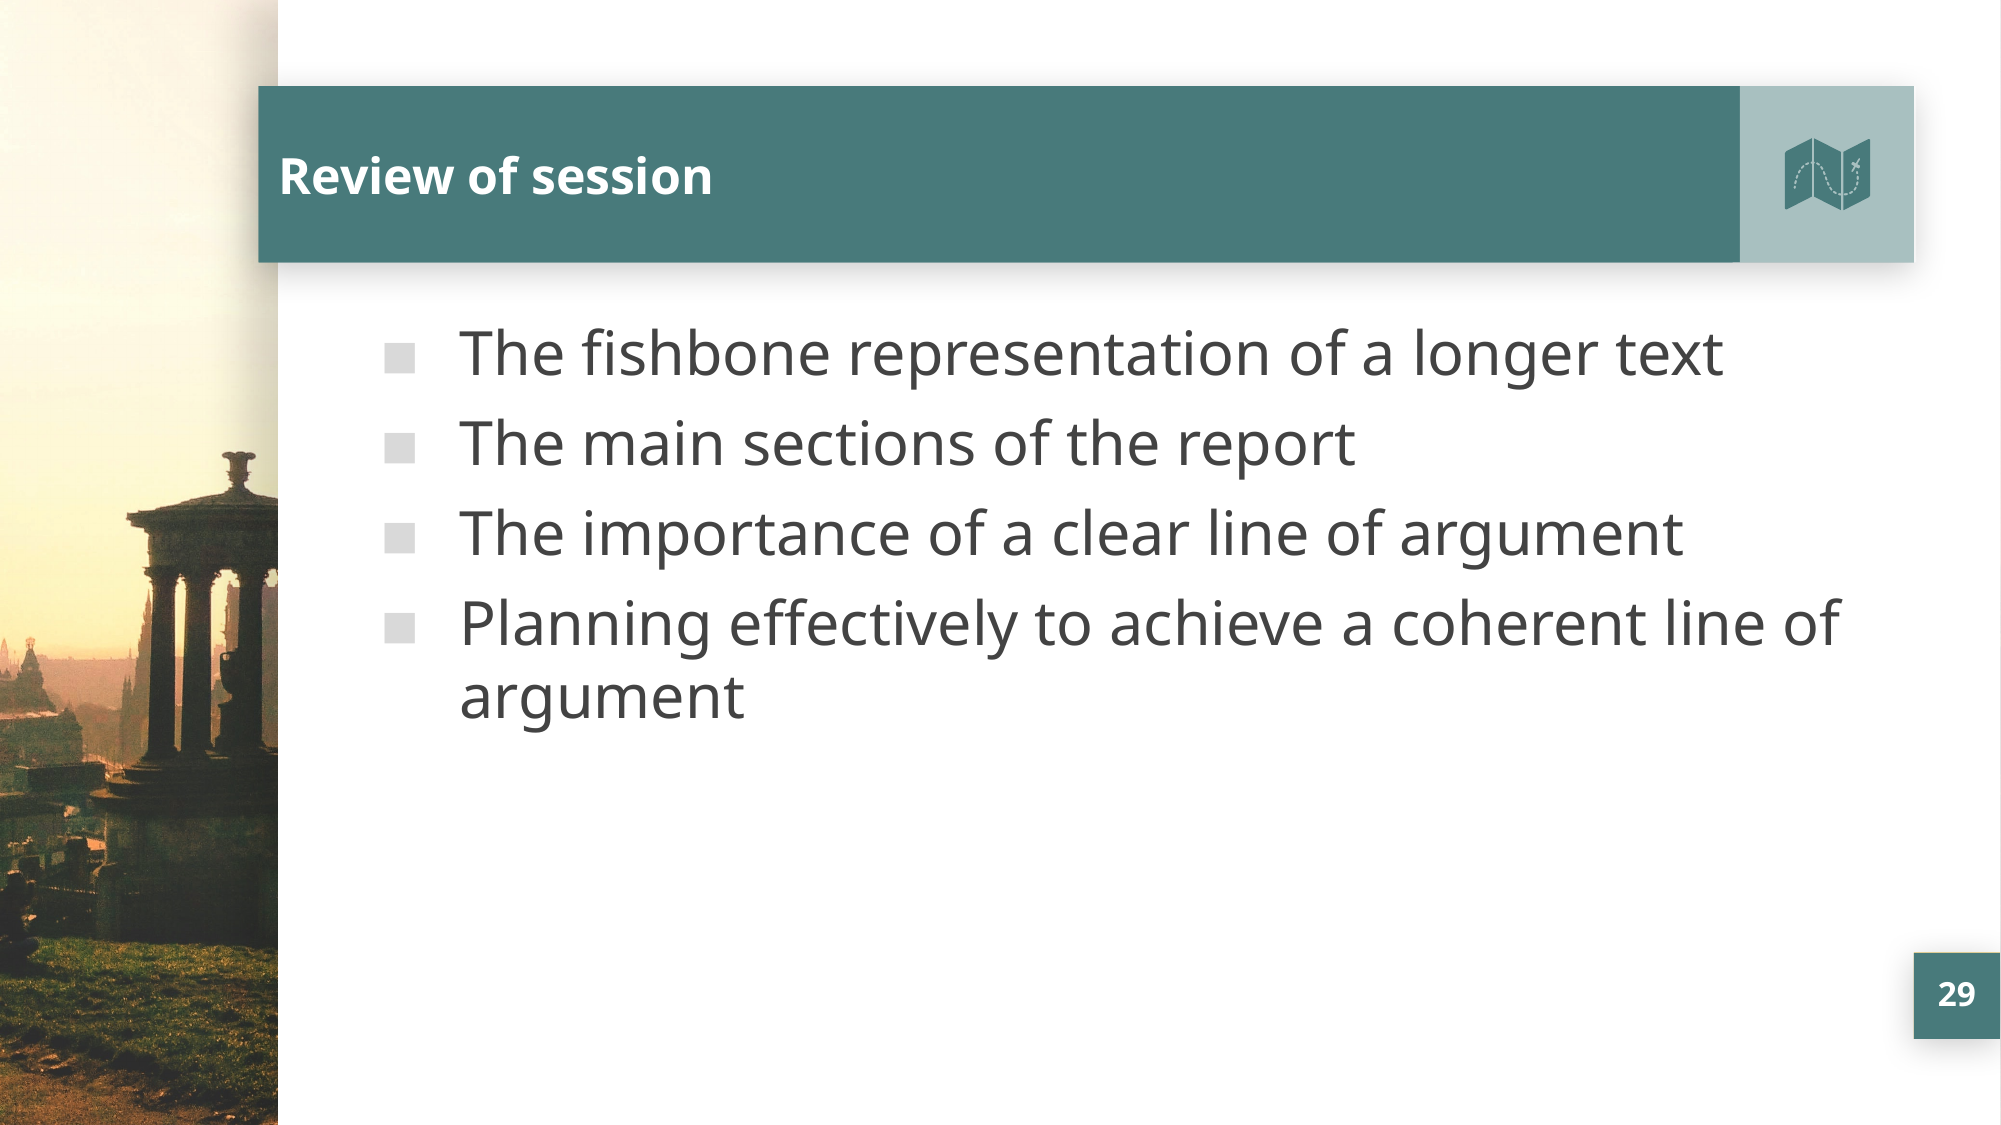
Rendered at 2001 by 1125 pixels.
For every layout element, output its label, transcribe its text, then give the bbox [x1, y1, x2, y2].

picture [0, 0, 278, 1125]
list The fishbone representation of a longer text The main sections of the report The importance of a clear line of argument Planning effectively to achieve a coherent line of argument [344, 299, 1914, 1039]
title Review of session [258, 86, 1733, 263]
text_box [1784, 137, 1871, 211]
slide_number 29 [1914, 952, 2000, 1039]
